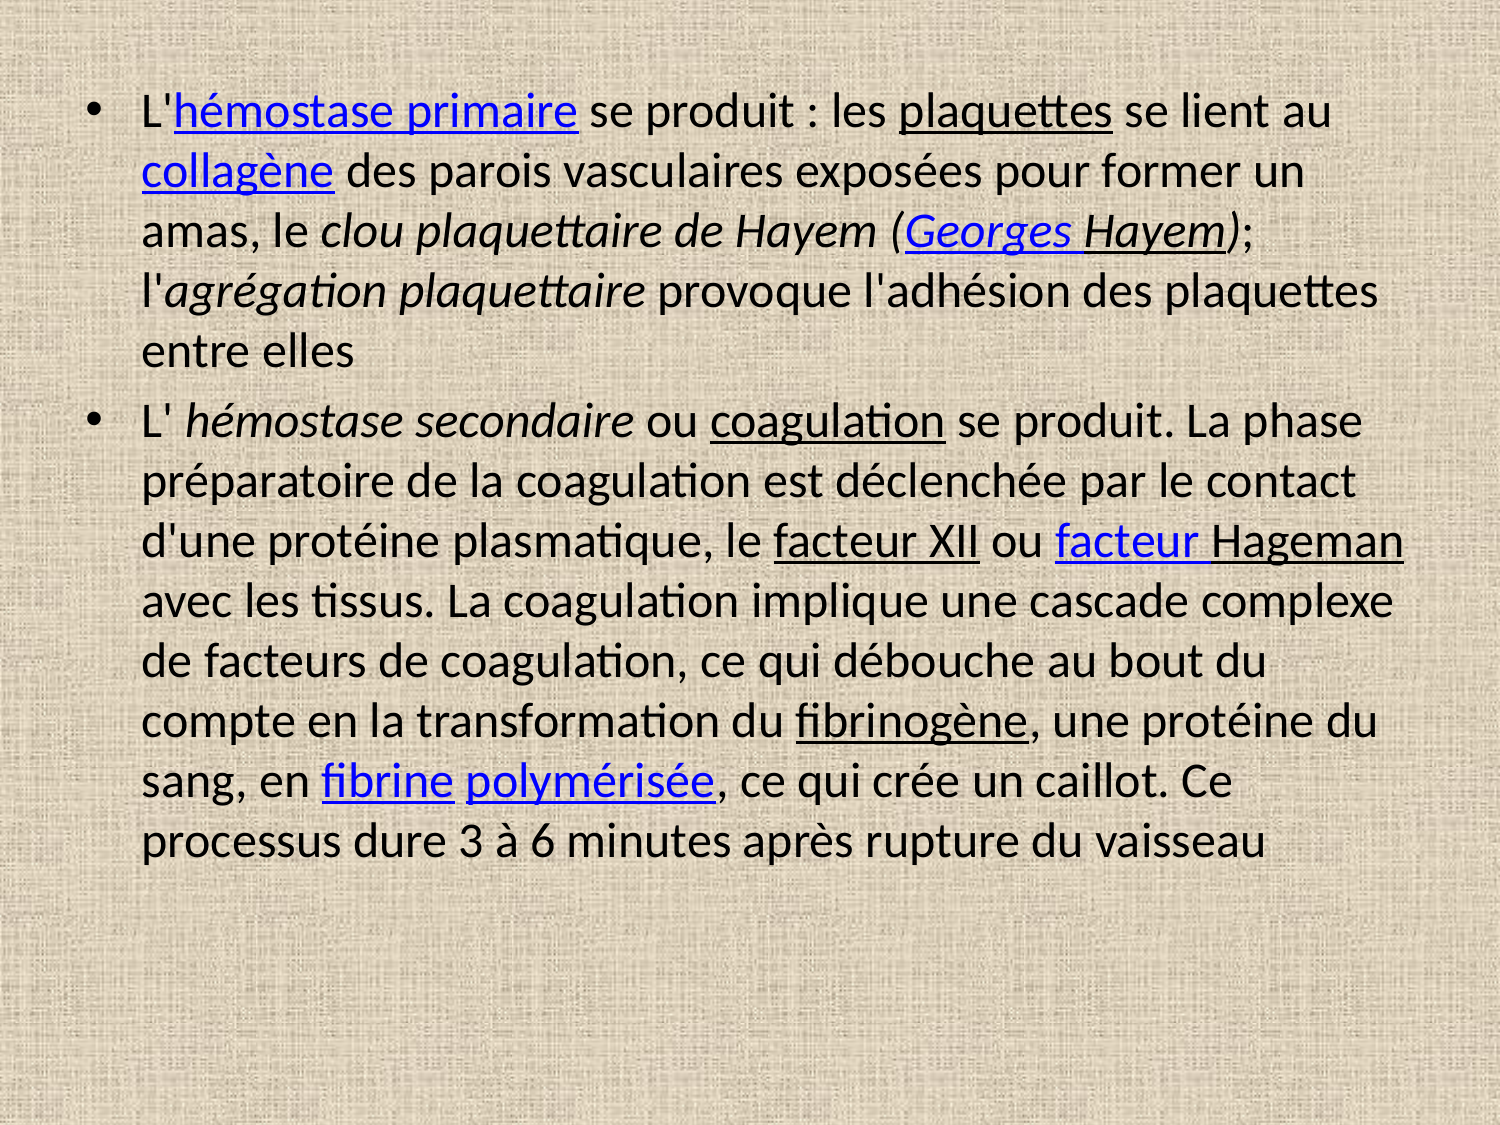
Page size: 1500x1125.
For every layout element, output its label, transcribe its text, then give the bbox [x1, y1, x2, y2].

picture [0, 0, 1500, 1125]
list L'hémostase primaire se produit : les plaquettes se lient au collagène des parois vasculaires exposées pour former un amas, le clou plaquettaire de Hayem (Georges Hayem); l'agrégation plaquettaire provoque l'adhésion des plaquettes entre elles L' hémostase secondaire ou coagulation se produit. La phase préparatoire de la coagulation est déclenchée par le contact d'une protéine plasmatique, le facteur XII ou facteur Hageman avec les tissus. La coagulation implique une cascade complexe de facteurs de coagulation, ce qui débouche au bout du compte en la transformation du fibrinogène, une protéine du sang, en fibrine polymérisée, ce qui crée un caillot. Ce processus dure 3 à 6 minutes après rupture du vaisseau [70, 70, 1425, 1005]
